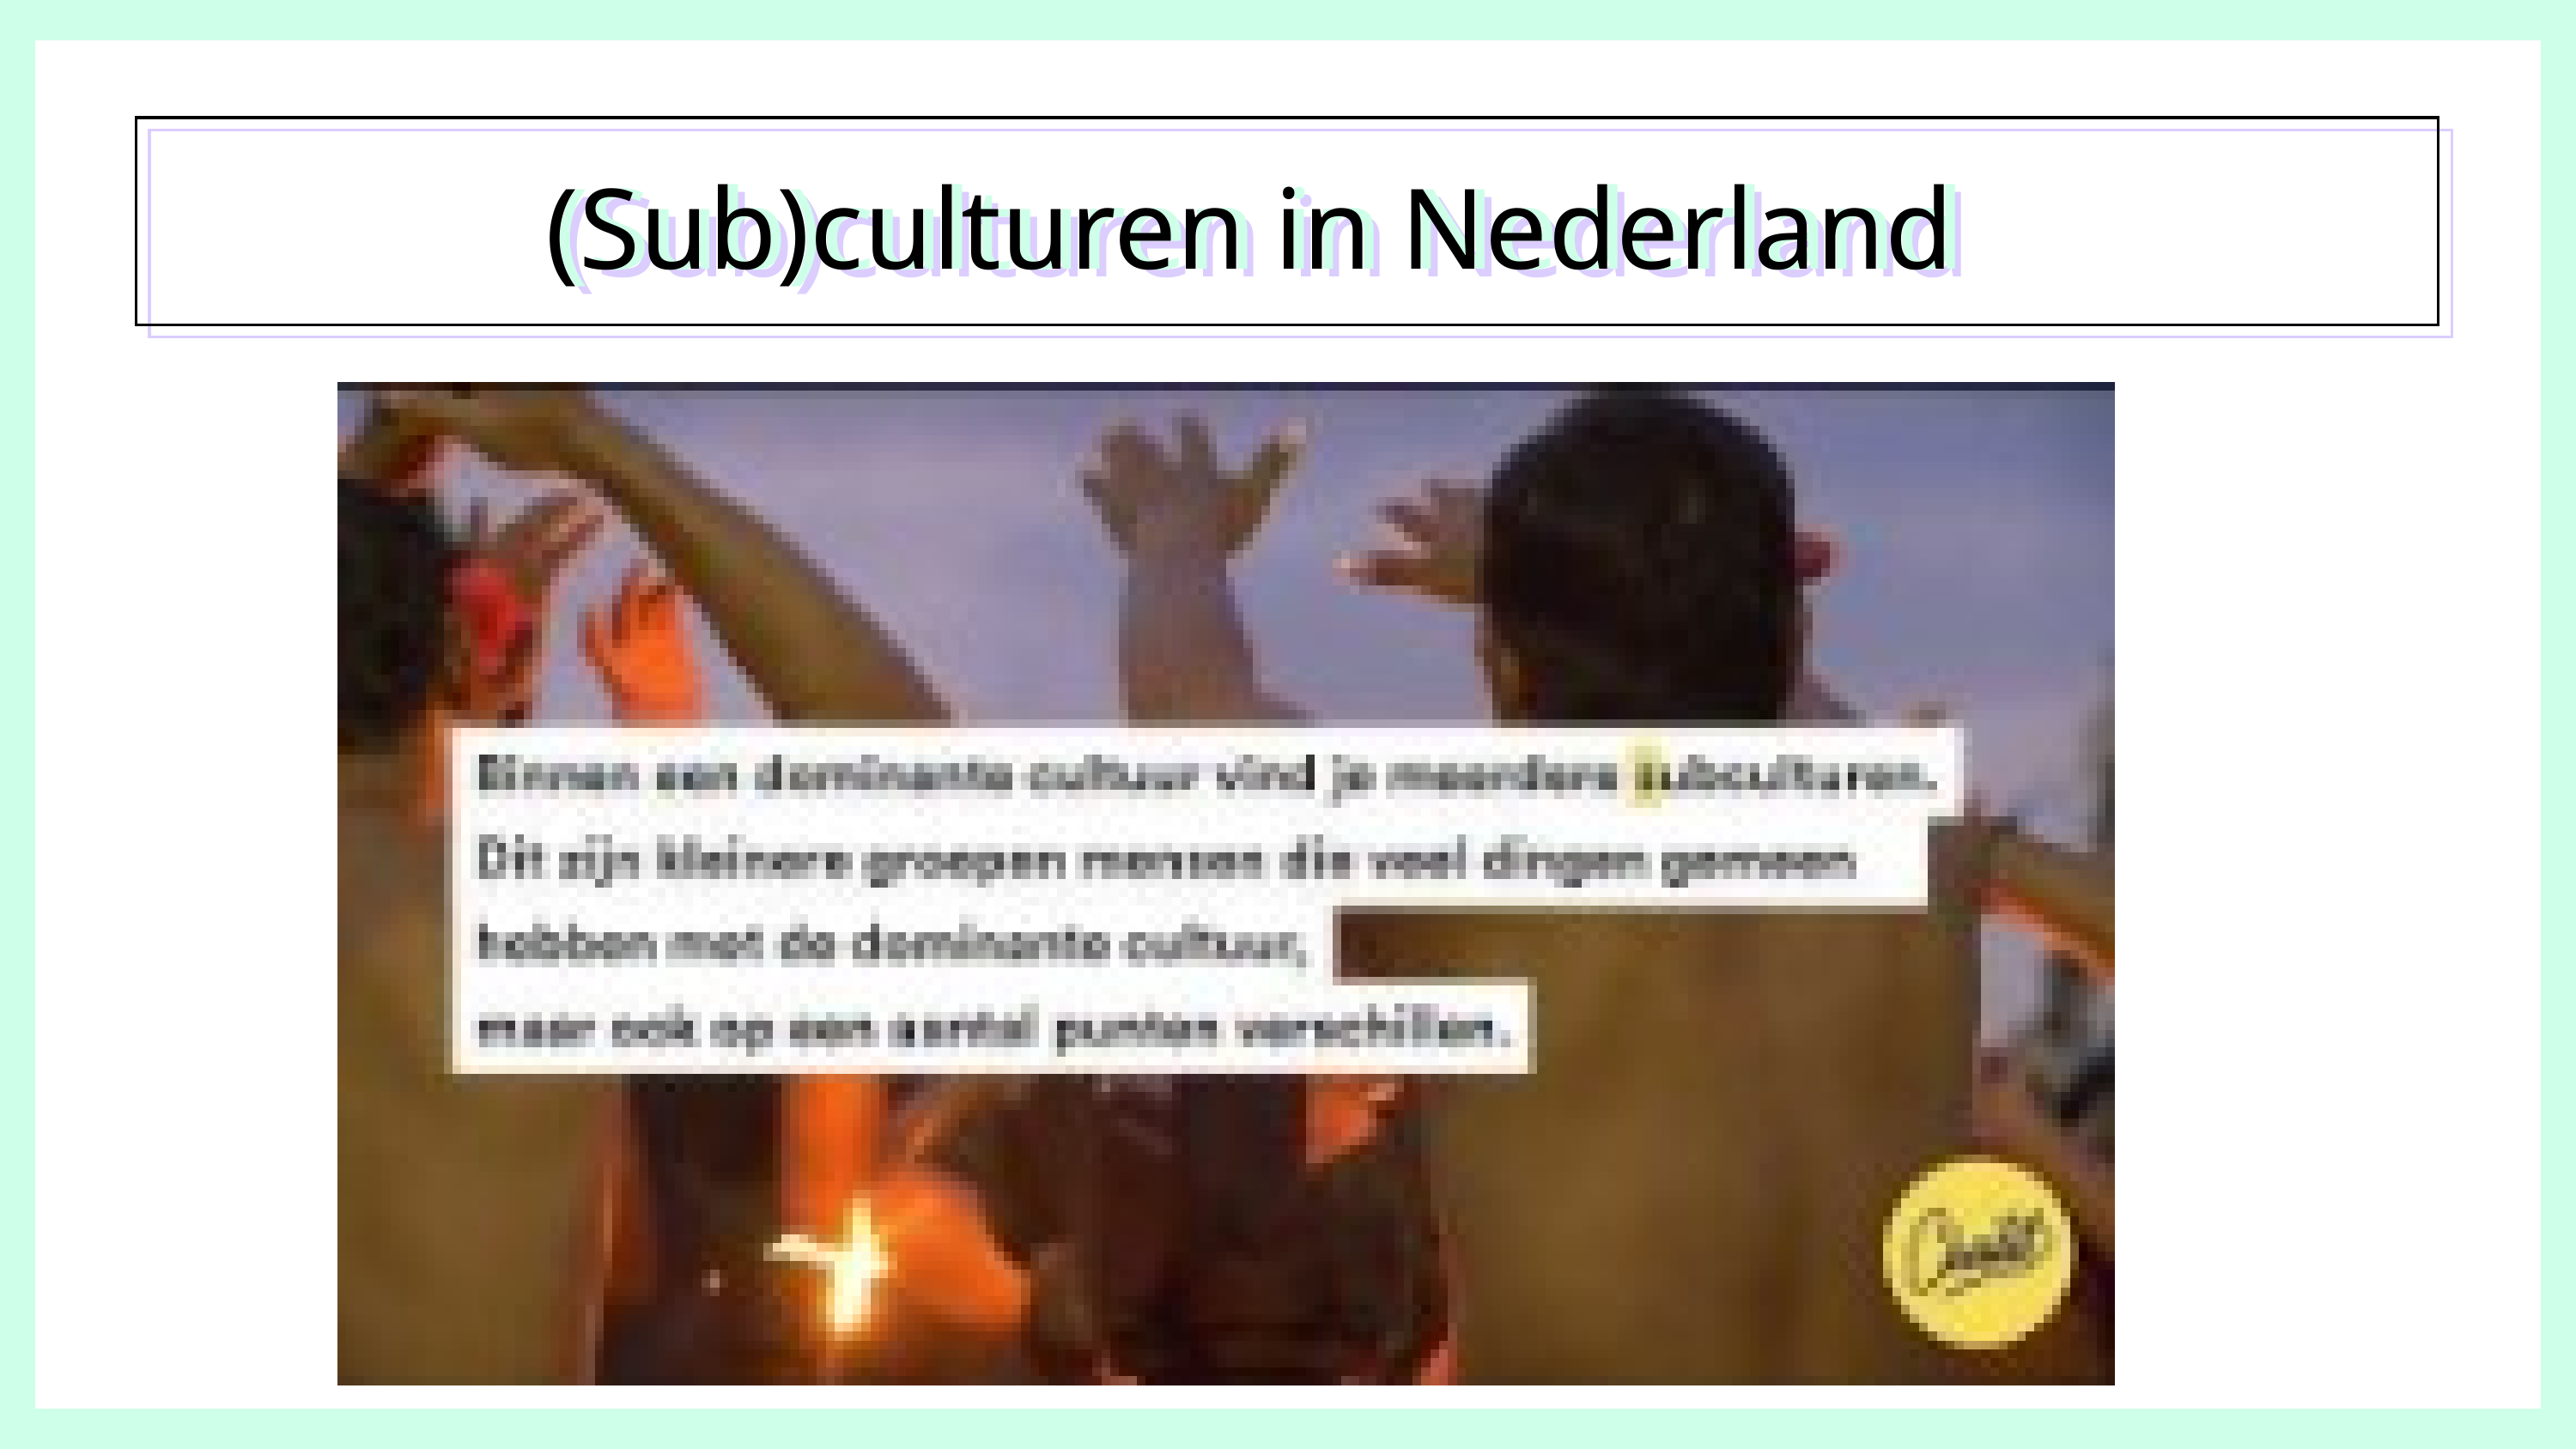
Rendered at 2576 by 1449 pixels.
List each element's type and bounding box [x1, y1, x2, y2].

text_box [136, 117, 2439, 325]
text_box [0, 0, 2576, 1449]
text_box [337, 381, 2116, 1386]
text_box [149, 130, 2452, 337]
